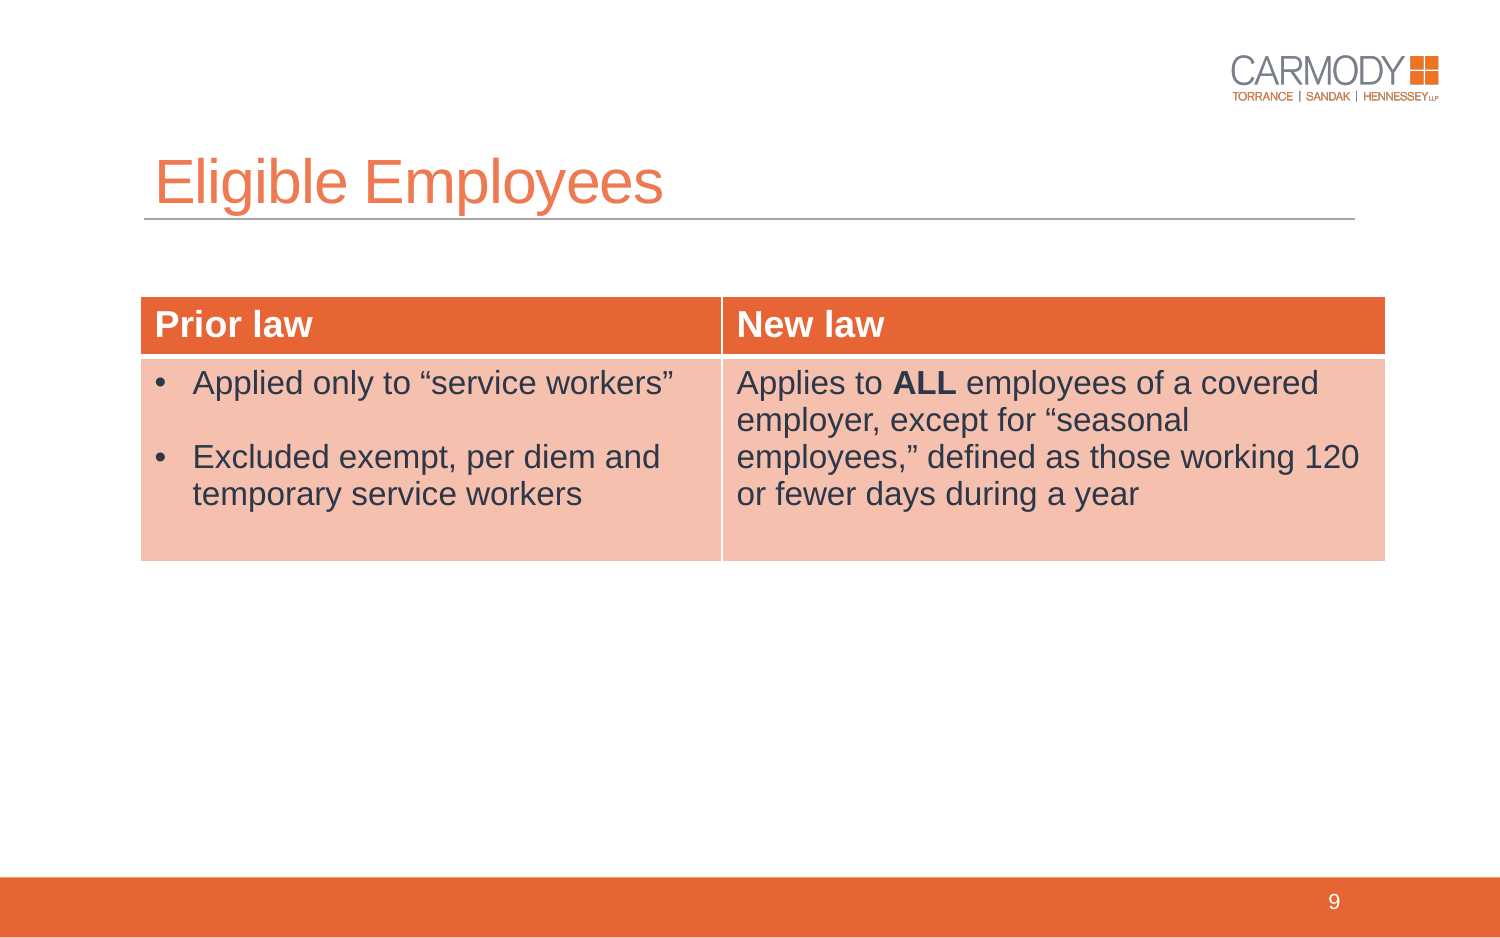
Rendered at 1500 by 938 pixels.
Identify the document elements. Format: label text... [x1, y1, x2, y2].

table_header New law [723, 297, 1385, 354]
table_cell Applied only to “service workers” Excluded exempt, per diem and temporary service workers [141, 359, 721, 561]
picture [1230, 54, 1440, 103]
slide_number 9 [1193, 880, 1355, 931]
table_header Prior law [141, 297, 721, 354]
title Eligible Employees [139, 145, 1095, 205]
table_cell Applies to ALL employees of a covered employer, except for “seasonal employees,” defined as those working 120 or fewer days during a year [723, 359, 1385, 561]
